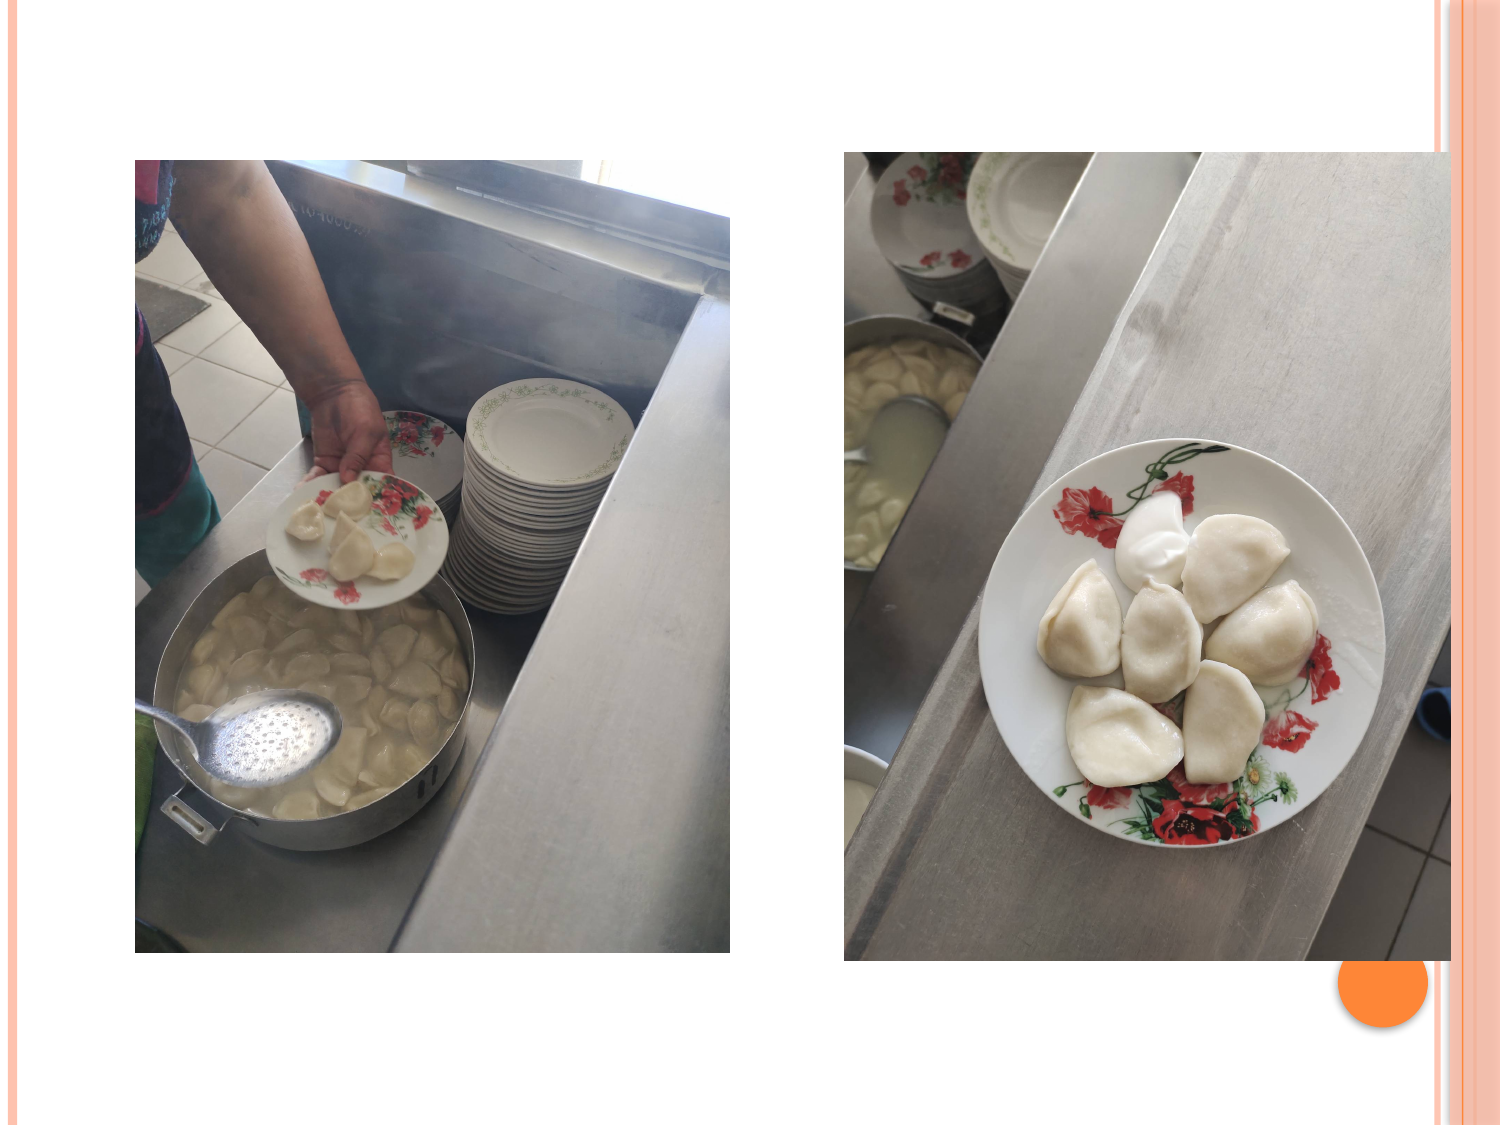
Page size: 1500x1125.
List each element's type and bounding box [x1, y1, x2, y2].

picture [843, 152, 1451, 962]
picture [135, 160, 730, 953]
